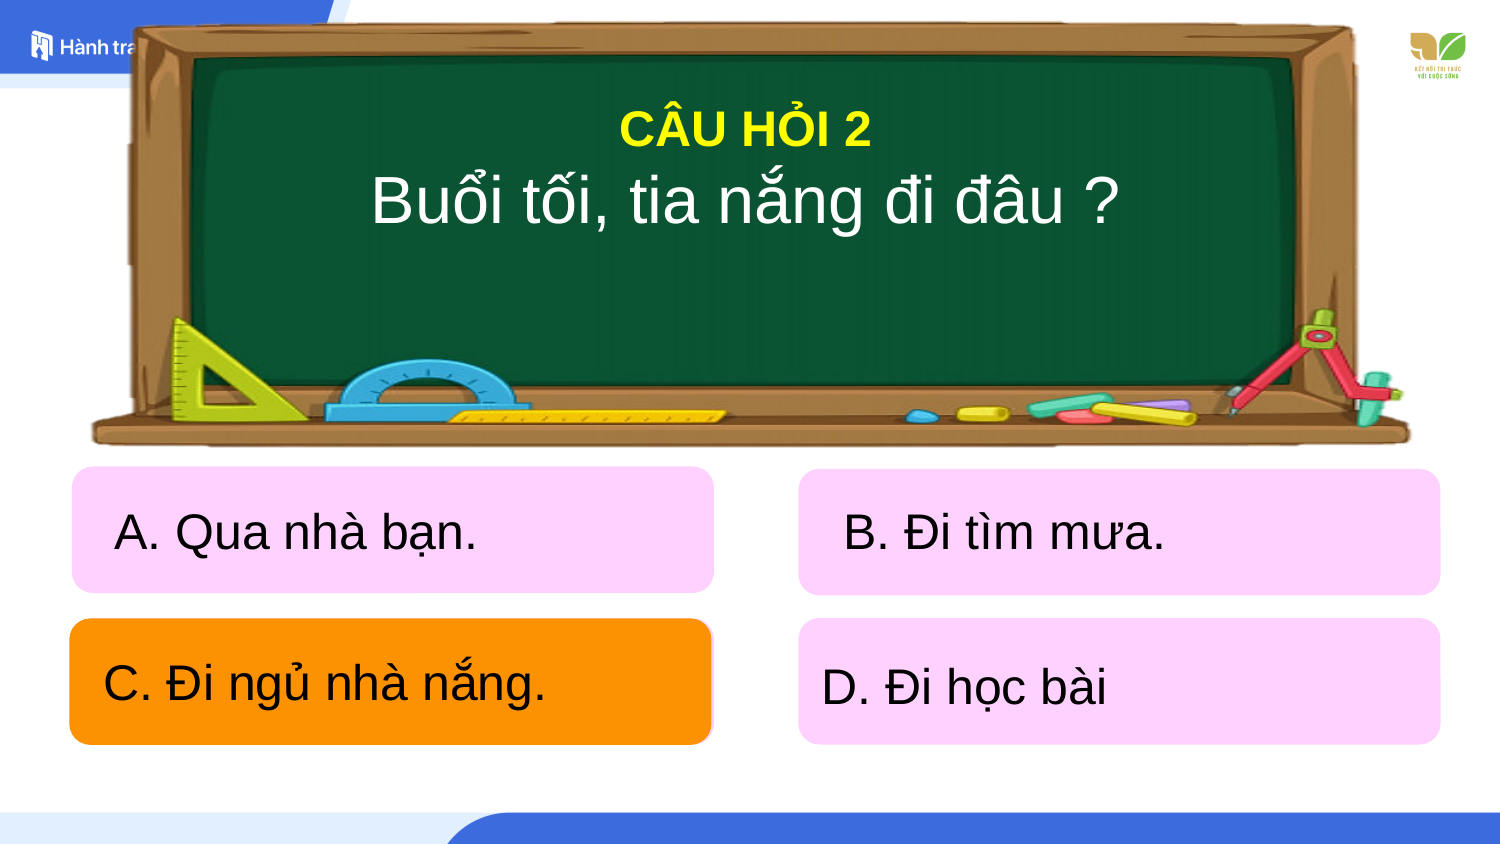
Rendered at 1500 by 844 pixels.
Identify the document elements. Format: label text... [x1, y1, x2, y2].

text_box [67, 616, 714, 748]
text_box [796, 615, 1443, 747]
picture [0, 0, 1500, 844]
text_box [696, 616, 717, 747]
text_box D. Đi học bài [806, 647, 1421, 723]
text_box [69, 467, 717, 596]
text_box A. Qua nhà bạn. [99, 491, 712, 567]
text_box [796, 467, 1443, 598]
text_box C. Đi ngủ nhà nắng. [88, 643, 714, 719]
text_box B. Đi tìm mưa. [829, 491, 1397, 567]
